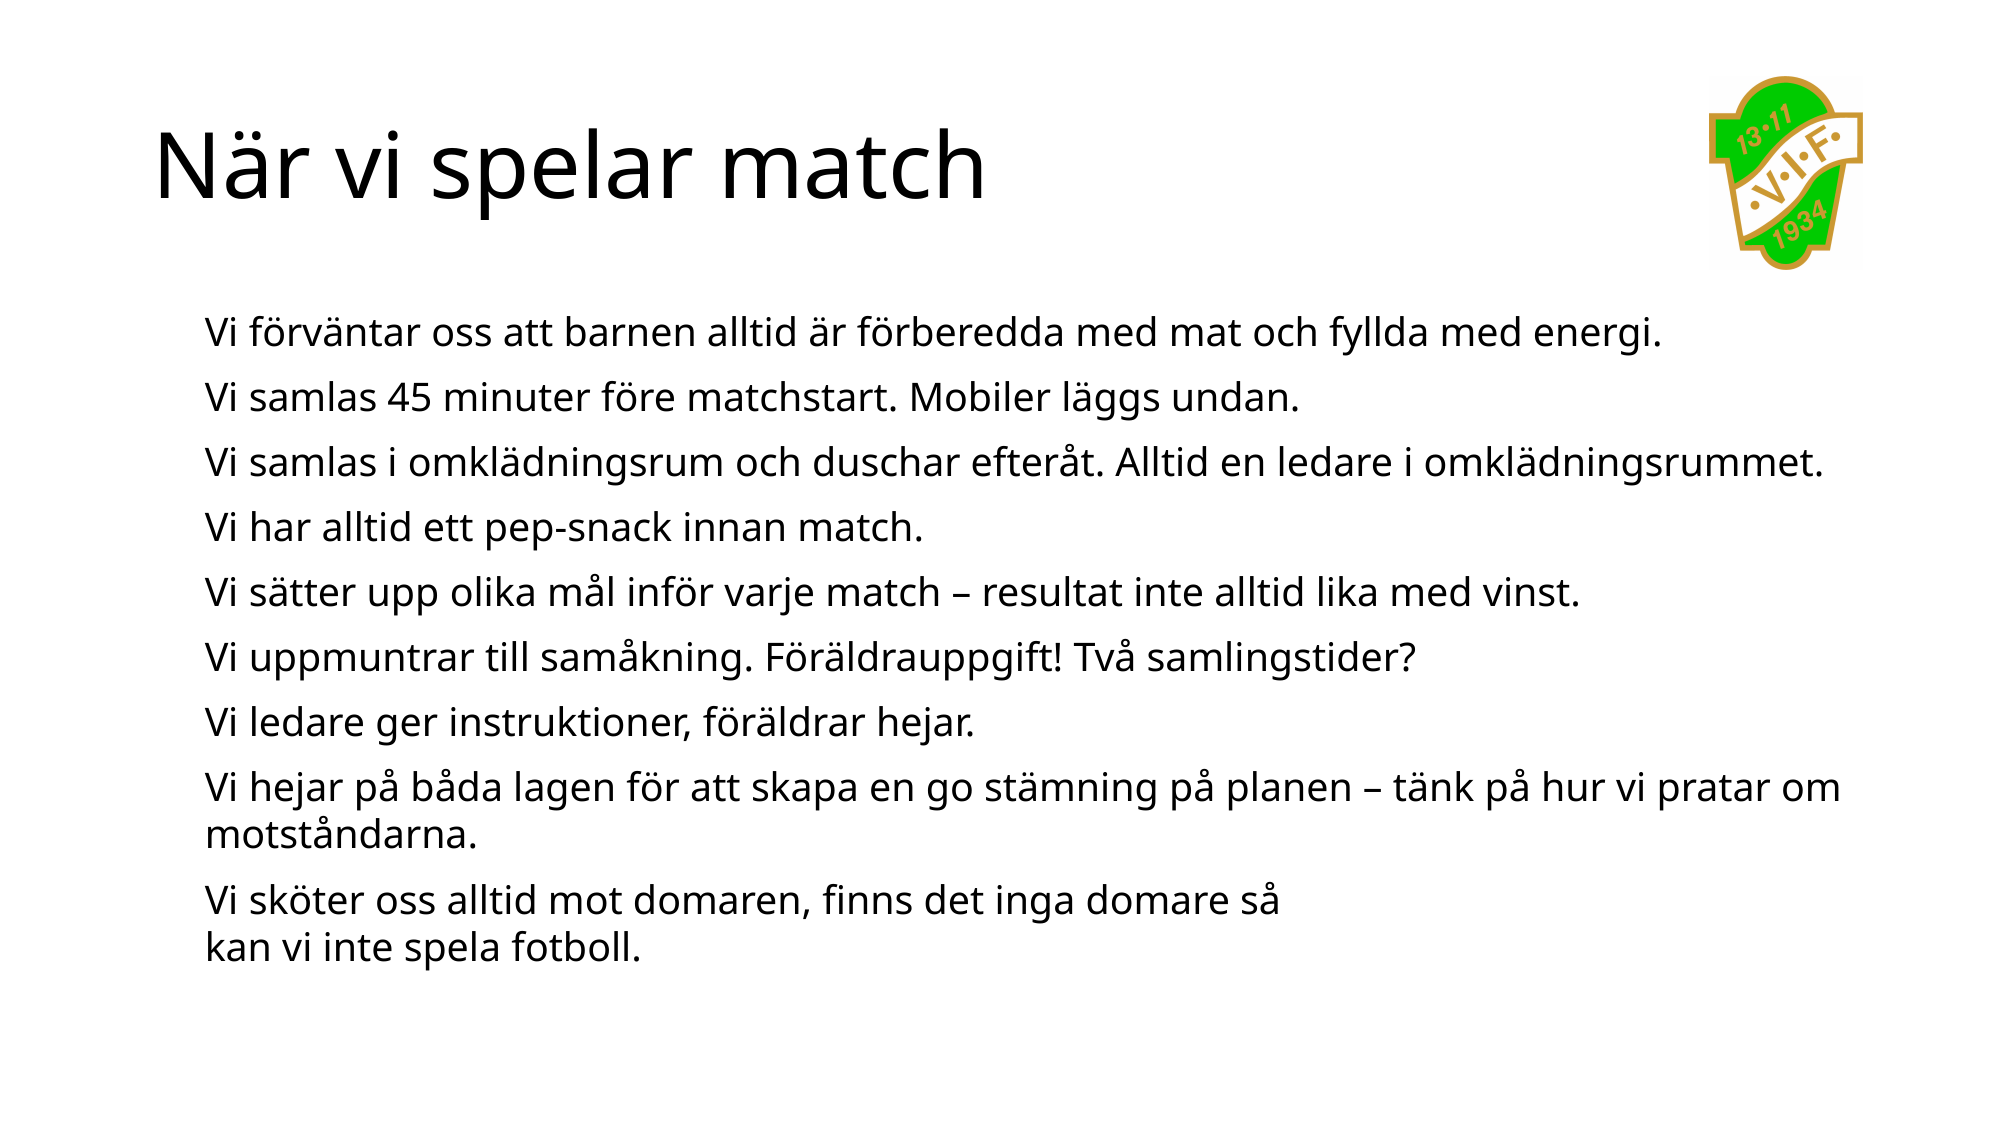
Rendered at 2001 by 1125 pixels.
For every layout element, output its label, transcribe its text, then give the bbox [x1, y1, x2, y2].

list Vi förväntar oss att barnen alltid är förberedda med mat och fyllda med energi. Vi samlas 45 minuter före matchstart. Mobiler läggs undan. Vi samlas i omklädningsrum och duschar efteråt. Alltid en ledare i omklädningsrummet. Vi har alltid ett pep-snack innan match. Vi sätter upp olika mål inför varje match – resultat inte alltid lika med vinst. Vi uppmuntrar till samåkning. Föräldrauppgift! Två samlingstider? Vi ledare ger instruktioner, föräldrar hejar. Vi hejar på båda lagen för att skapa en go stämning på planen – tänk på hur vi pratar om motståndarna. Vi sköter oss alltid mot domaren, finns det inga domare så kan vi inte spela fotboll. [137, 299, 1863, 1014]
title När vi spelar match [137, 59, 1863, 278]
